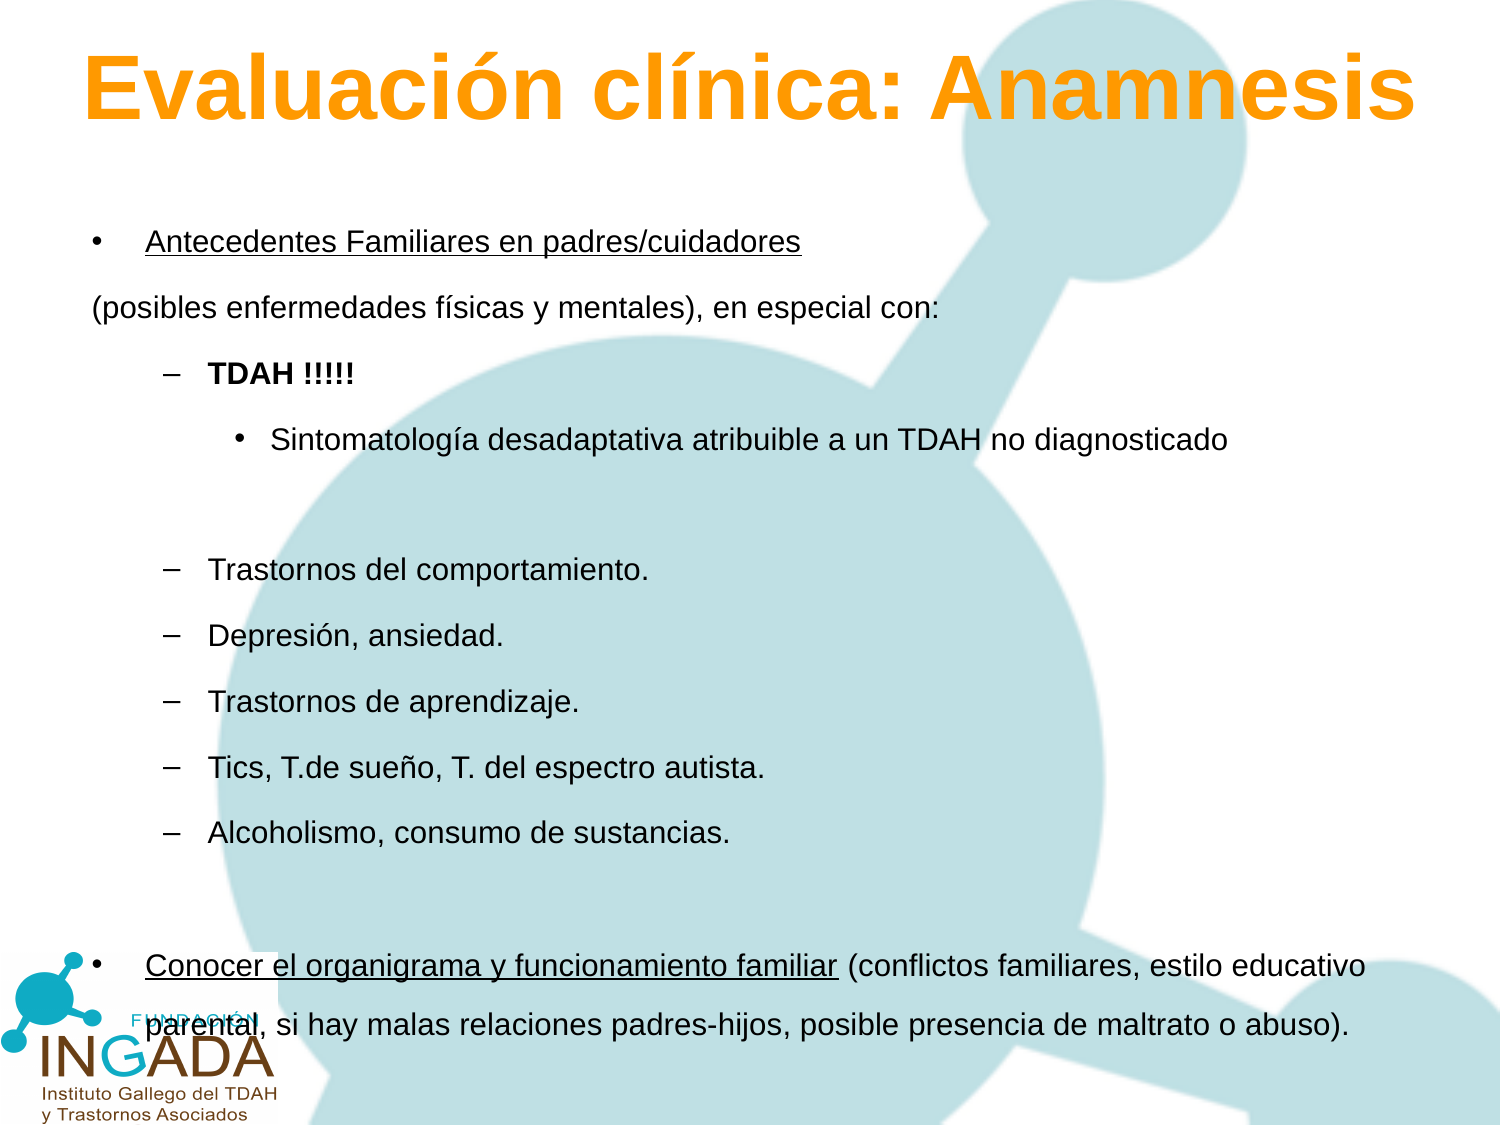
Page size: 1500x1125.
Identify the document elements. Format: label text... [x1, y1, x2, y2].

list Antecedentes Familiares en padres/cuidadores (posibles enfermedades físicas y mentales), en especial con: TDAH !!!!! Sintomatología desadaptativa atribuible a un TDAH no diagnosticado Trastornos del comportamiento. Depresión, ansiedad. Trastornos de aprendizaje. Tics, T.de sueño, T. del espectro autista. Alcoholismo, consumo de sustancias. Conocer el organigrama y funcionamiento familiar (conflictos familiares, estilo educativo parental, si hay malas relaciones padres-hijos, posible presencia de maltrato o abuso). [76, 152, 1458, 1051]
text_box Evaluación clínica: Anamnesis [67, 20, 1435, 146]
picture [1, 952, 278, 1124]
